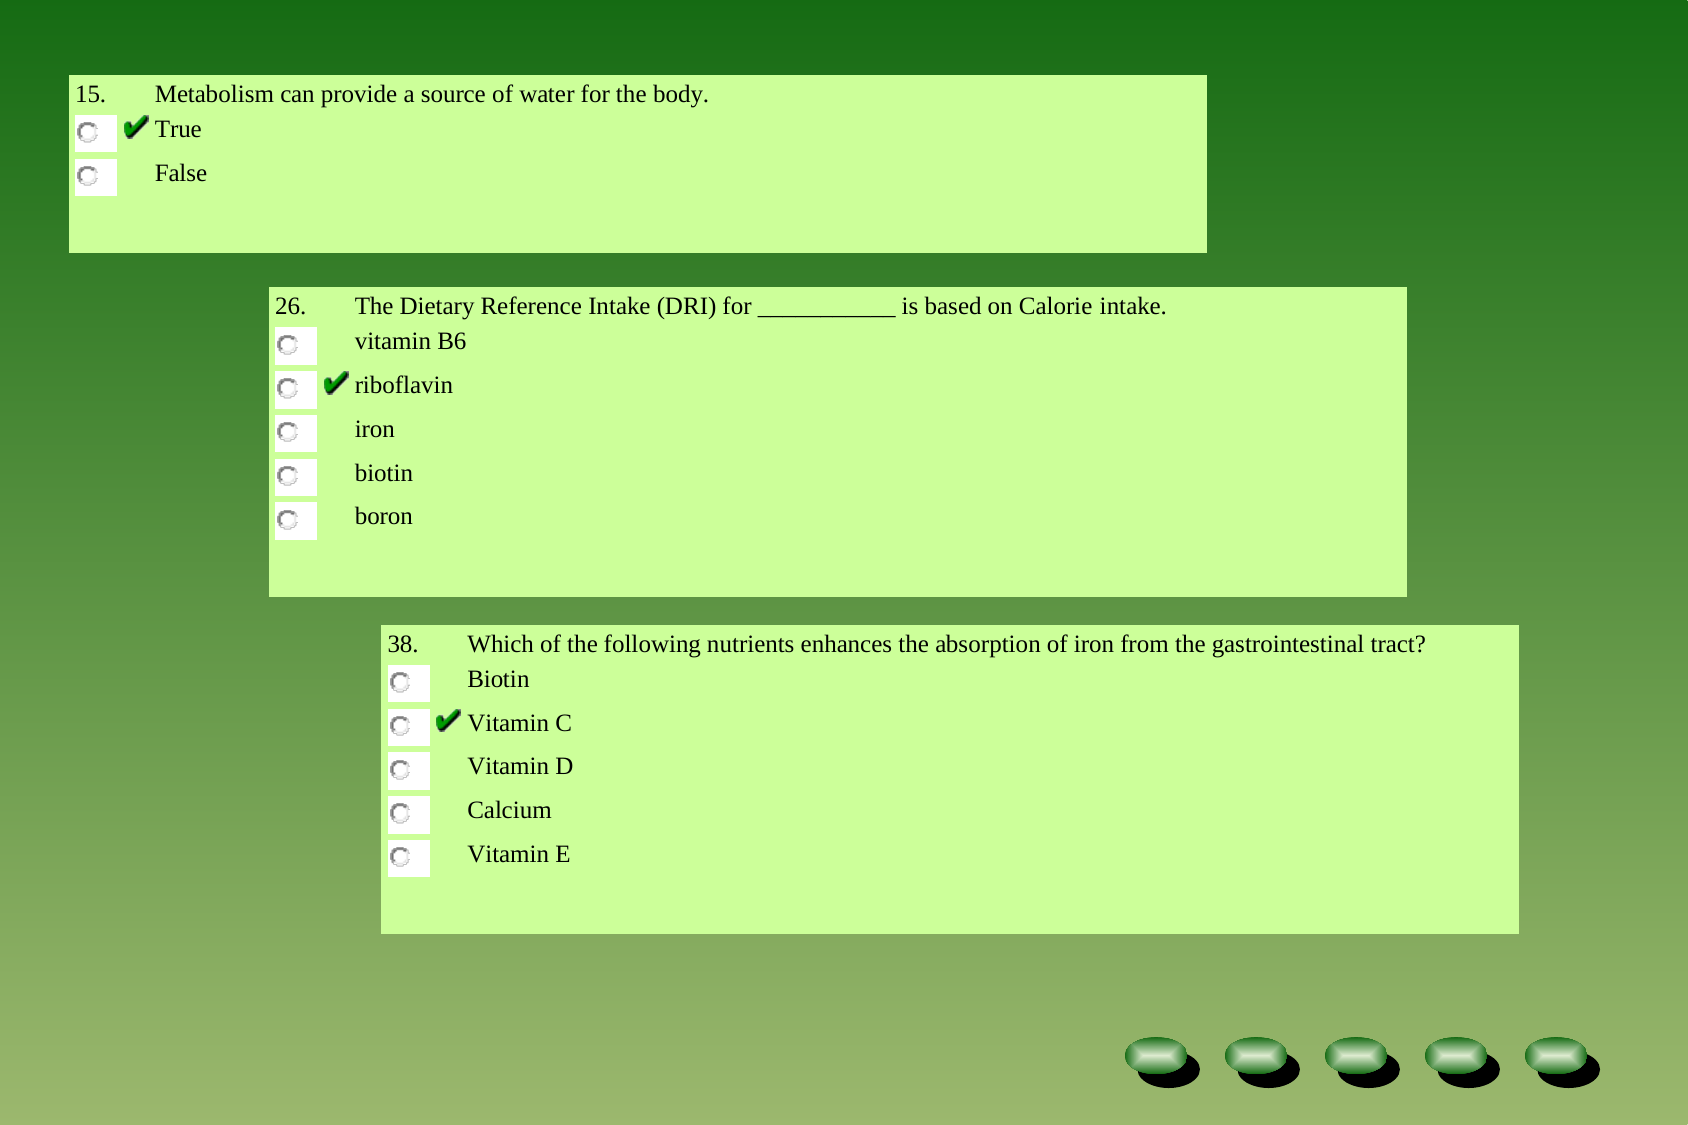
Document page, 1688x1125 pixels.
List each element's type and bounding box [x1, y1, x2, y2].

text_box [68, 74, 1207, 254]
text_box [380, 624, 1520, 935]
text_box [268, 287, 1407, 598]
